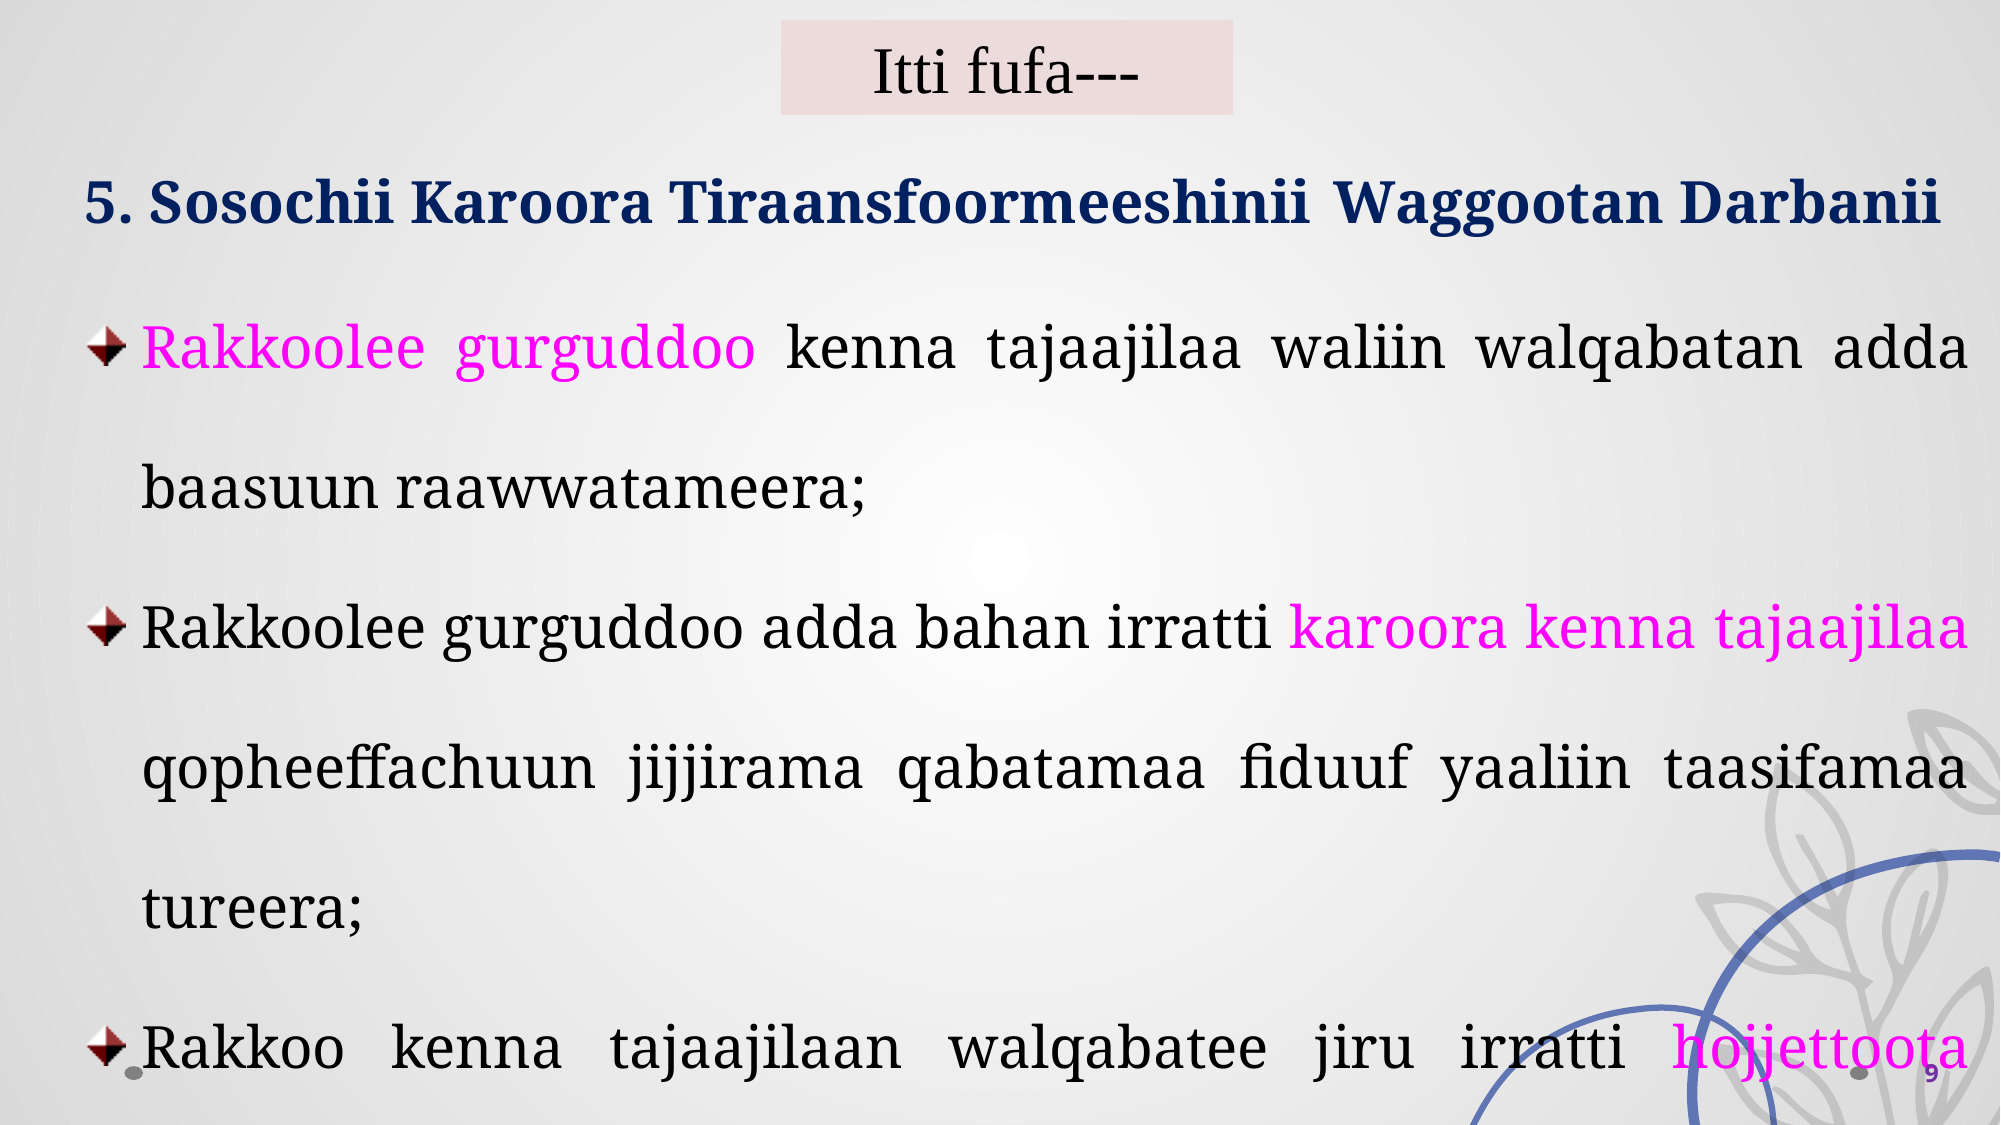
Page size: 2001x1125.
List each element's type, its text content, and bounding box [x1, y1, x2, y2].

text_box 5. Sosochii Karoora Tiraansfoormeeshinii Waggootan Darbanii Rakkoolee gurguddoo kenna tajaajilaa waliin walqabatan adda baasuun raawwatameera; Rakkoolee gurguddoo adda bahan irratti karoora kenna tajaajilaa qopheeffachuun jijjirama qabatamaa fiduuf yaaliin taasifamaa tureera; Rakkoo kenna tajaajilaan walqabatee jiru irratti hojjettoota komishinichaaf hubannoo uumuu taasifamee jira; [70, 132, 1985, 1125]
picture [85, 604, 126, 646]
picture [85, 1024, 126, 1066]
picture [85, 324, 126, 366]
text_box Itti fufa--- [781, 19, 1234, 115]
slide_number 9 [1868, 1042, 1992, 1103]
